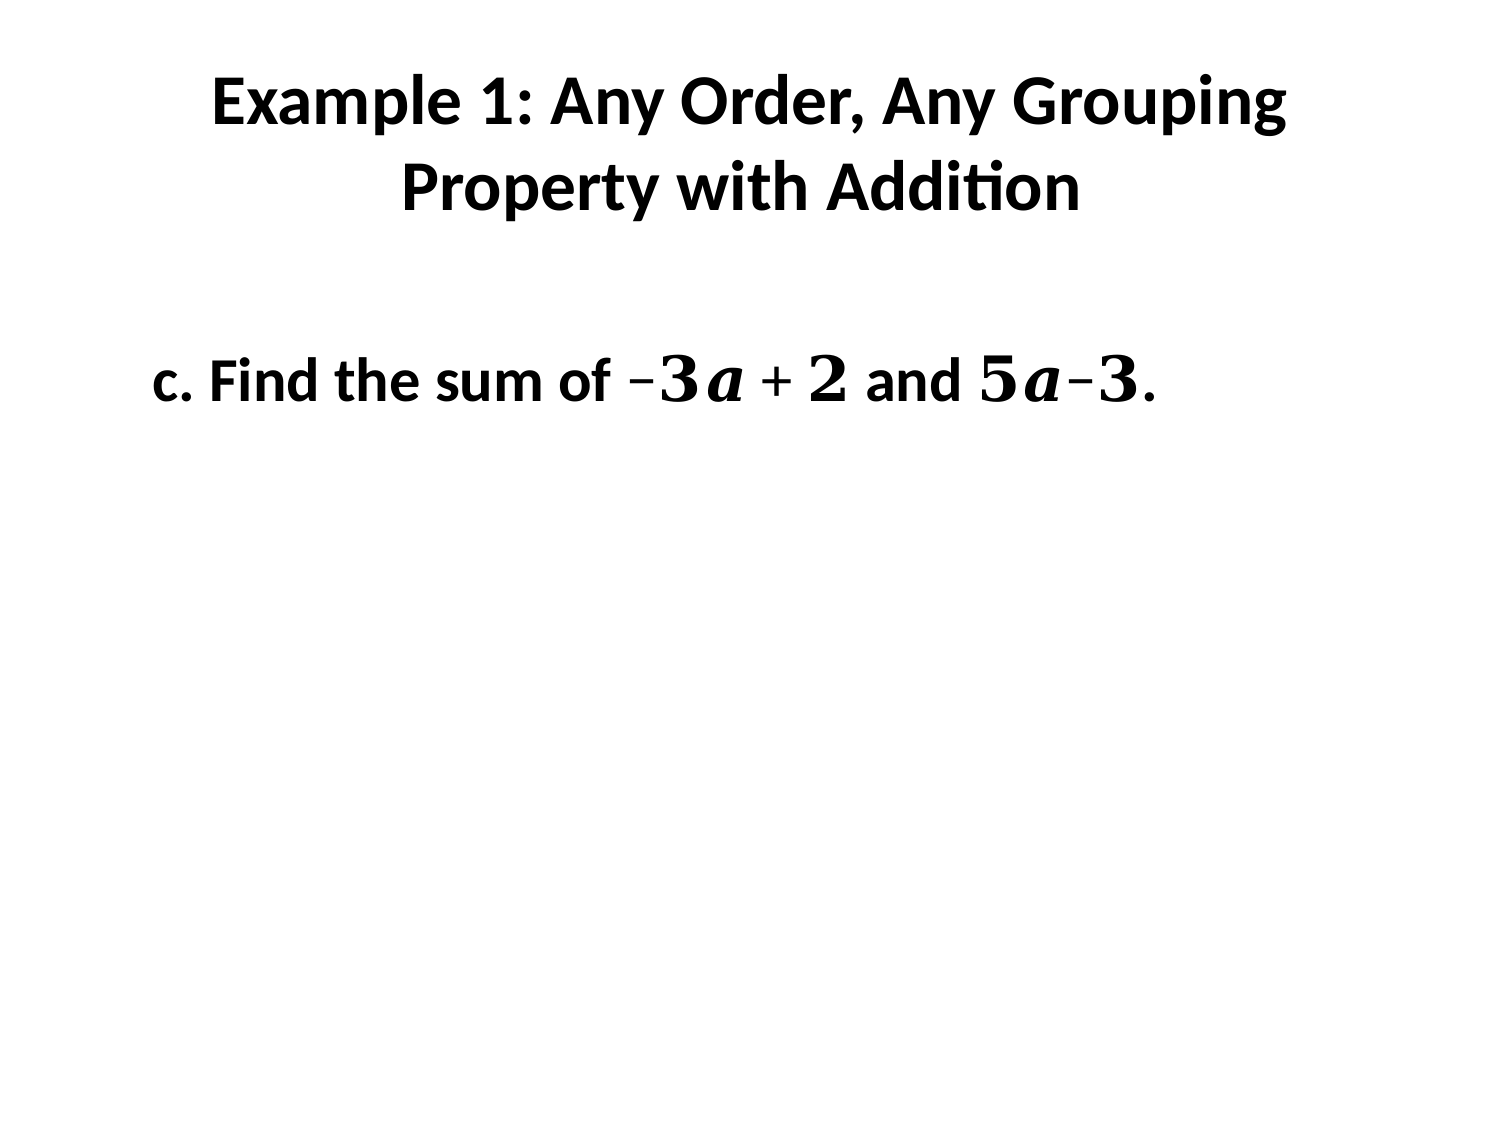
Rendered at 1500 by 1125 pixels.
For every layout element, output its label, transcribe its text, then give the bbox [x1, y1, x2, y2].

text_box c. Find the sum of −𝟑𝒂 + 𝟐 and 𝟓𝒂−𝟑. [137, 331, 1321, 422]
title Example 1: Any Order, Any Grouping Property with Addition [75, 45, 1425, 233]
